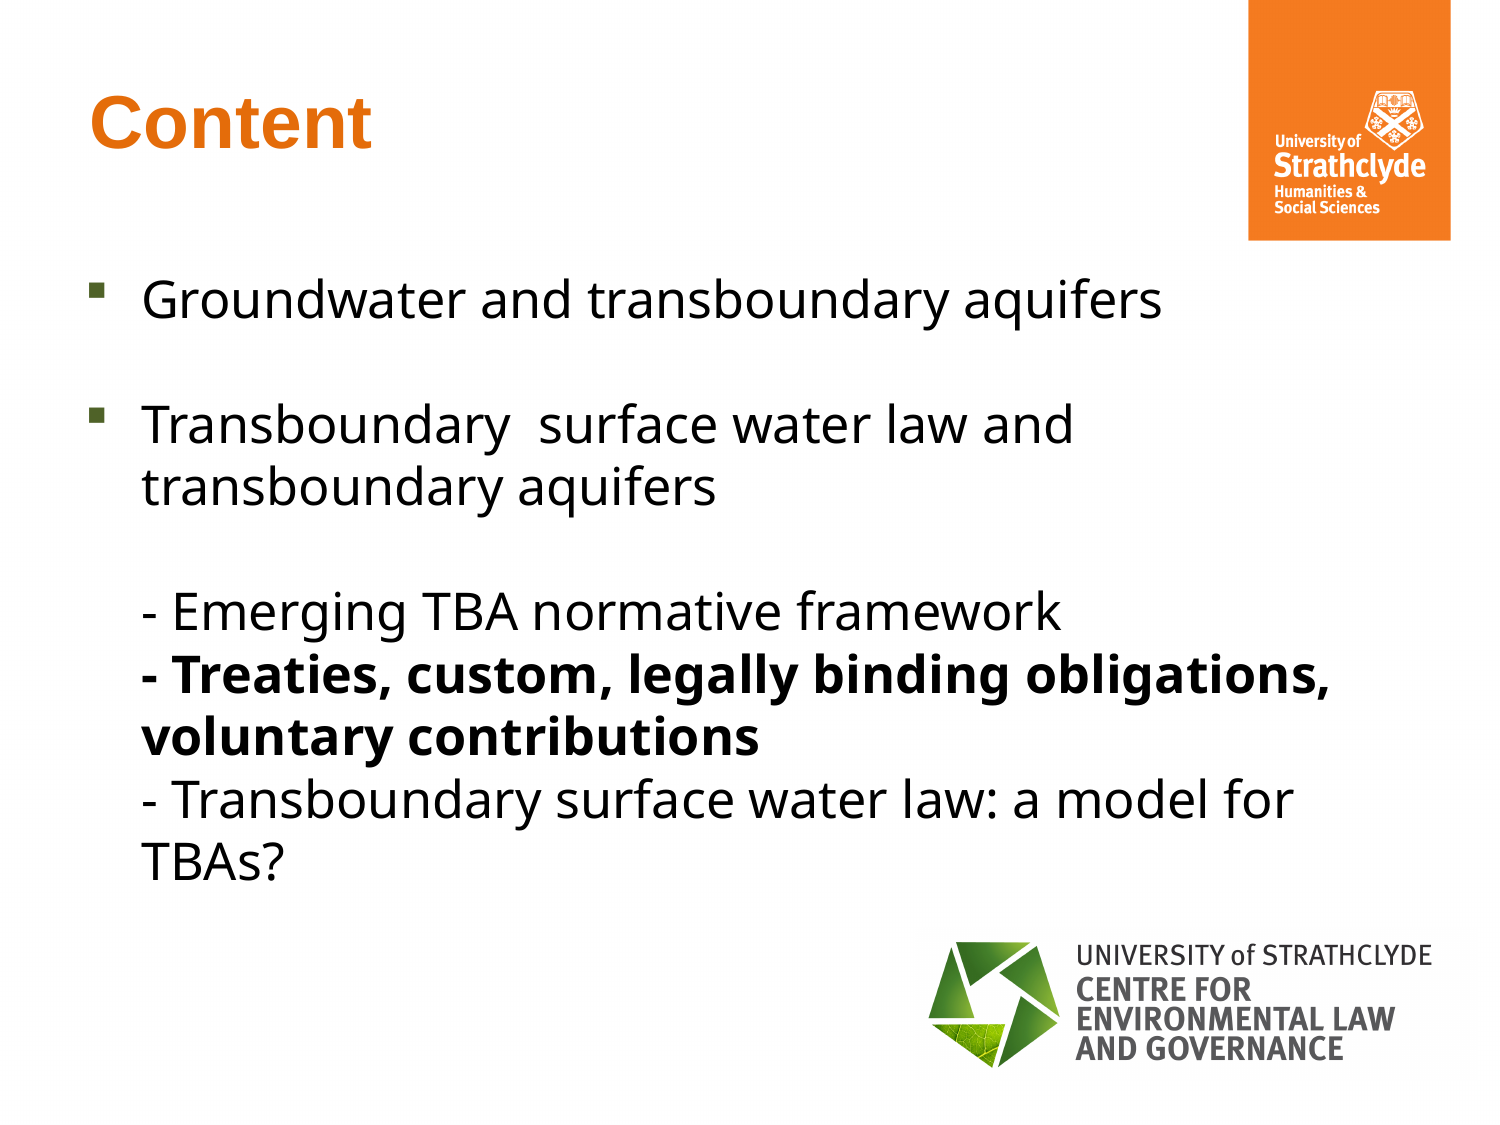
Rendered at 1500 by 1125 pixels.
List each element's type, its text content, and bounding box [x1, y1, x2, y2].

picture [0, 0, 1500, 1125]
title Groundwater and transboundary aquifers Transboundary surface water law and transboundary aquifers - Emerging TBA normative framework - Treaties, custom, legally binding obligations, voluntary contributions - Transboundary surface water law: a model for TBAs? [76, 550, 1424, 669]
text_box Content [74, 66, 880, 185]
